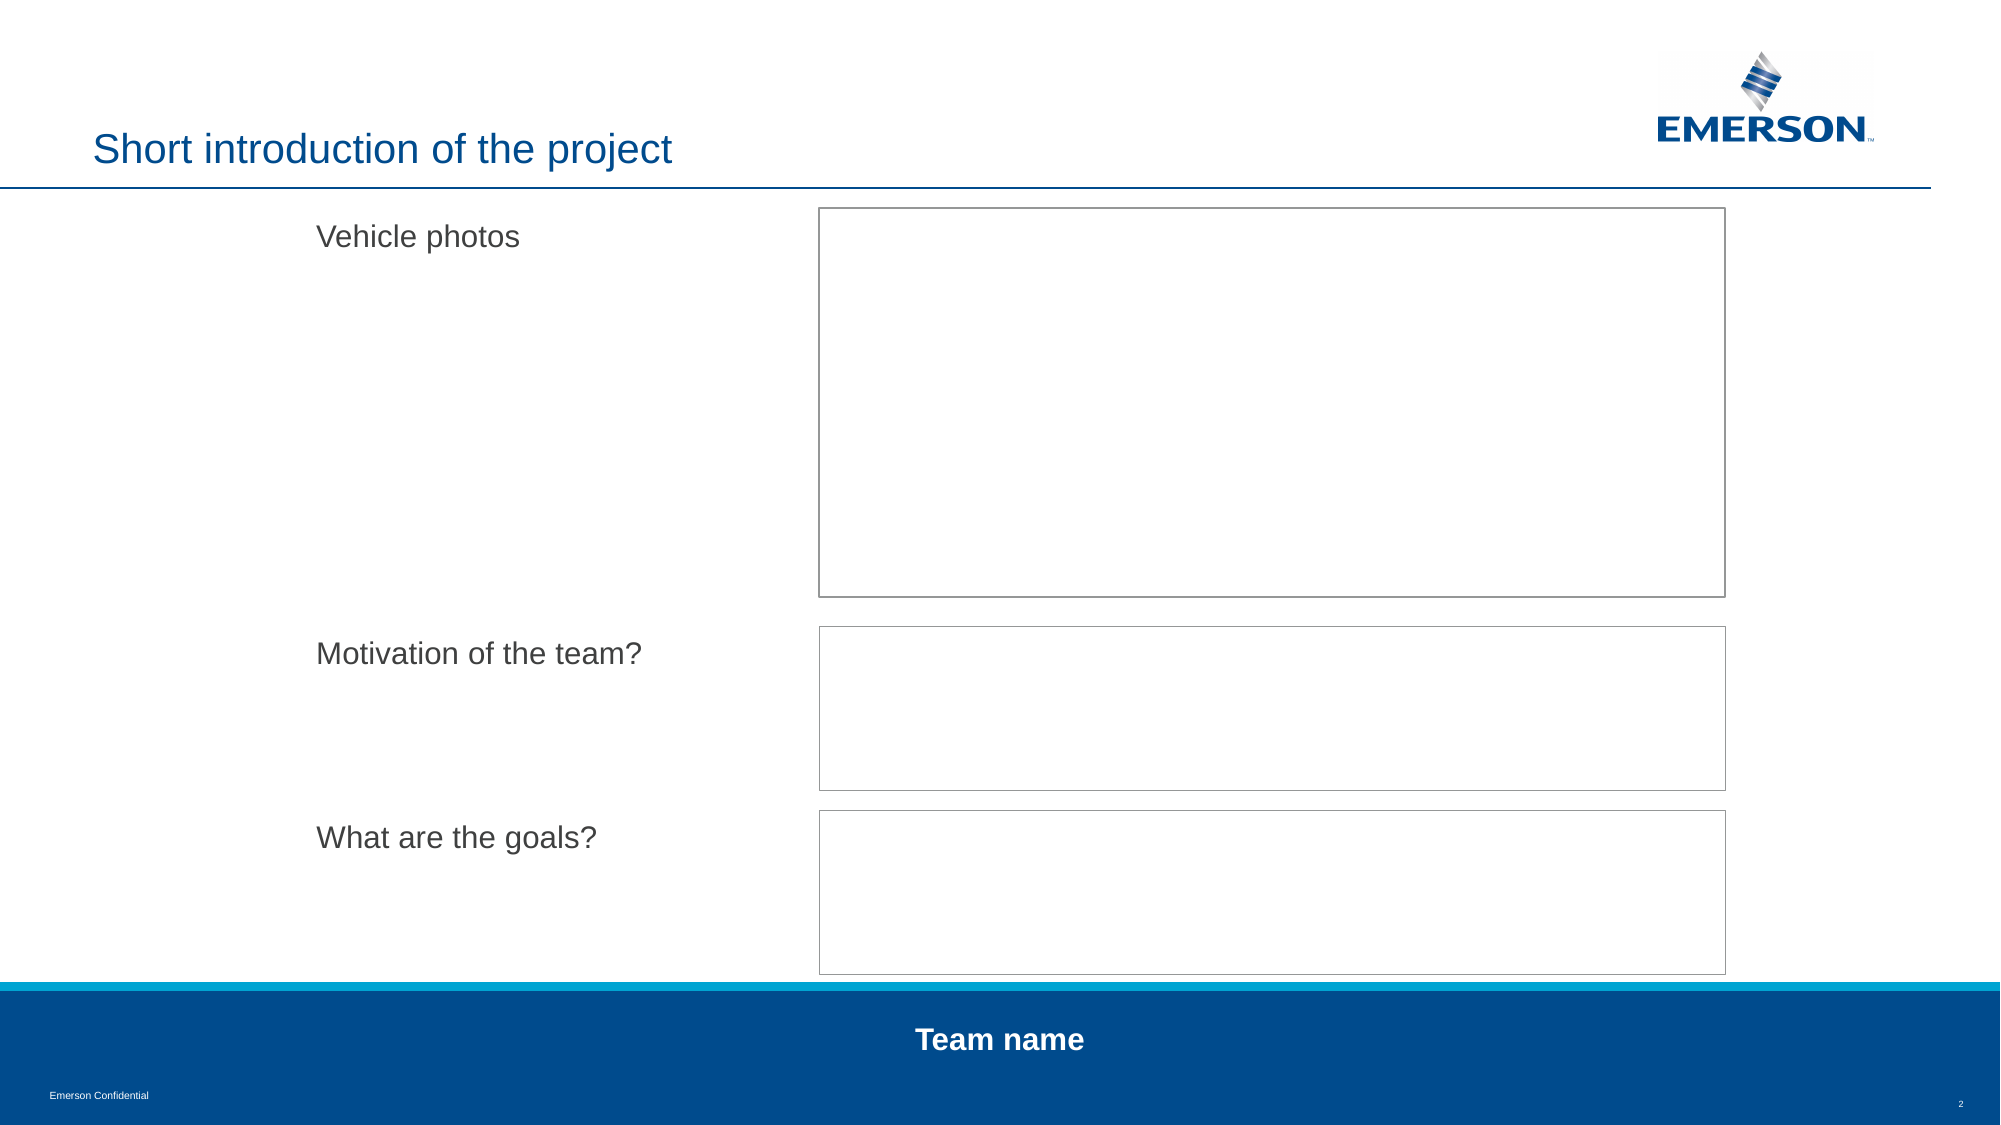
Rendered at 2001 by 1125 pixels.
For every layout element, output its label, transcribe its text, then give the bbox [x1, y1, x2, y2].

title Short introduction of the project [68, 45, 1932, 184]
text_box What are the goals? [301, 809, 697, 862]
text_box Vehicle photos [301, 209, 764, 262]
text_box [819, 208, 1726, 598]
text_box [819, 626, 1726, 791]
text_box Motivation of the team? [301, 626, 764, 679]
picture [1658, 51, 1874, 142]
list Team name [68, 1008, 1932, 1075]
text_box [819, 809, 1726, 975]
